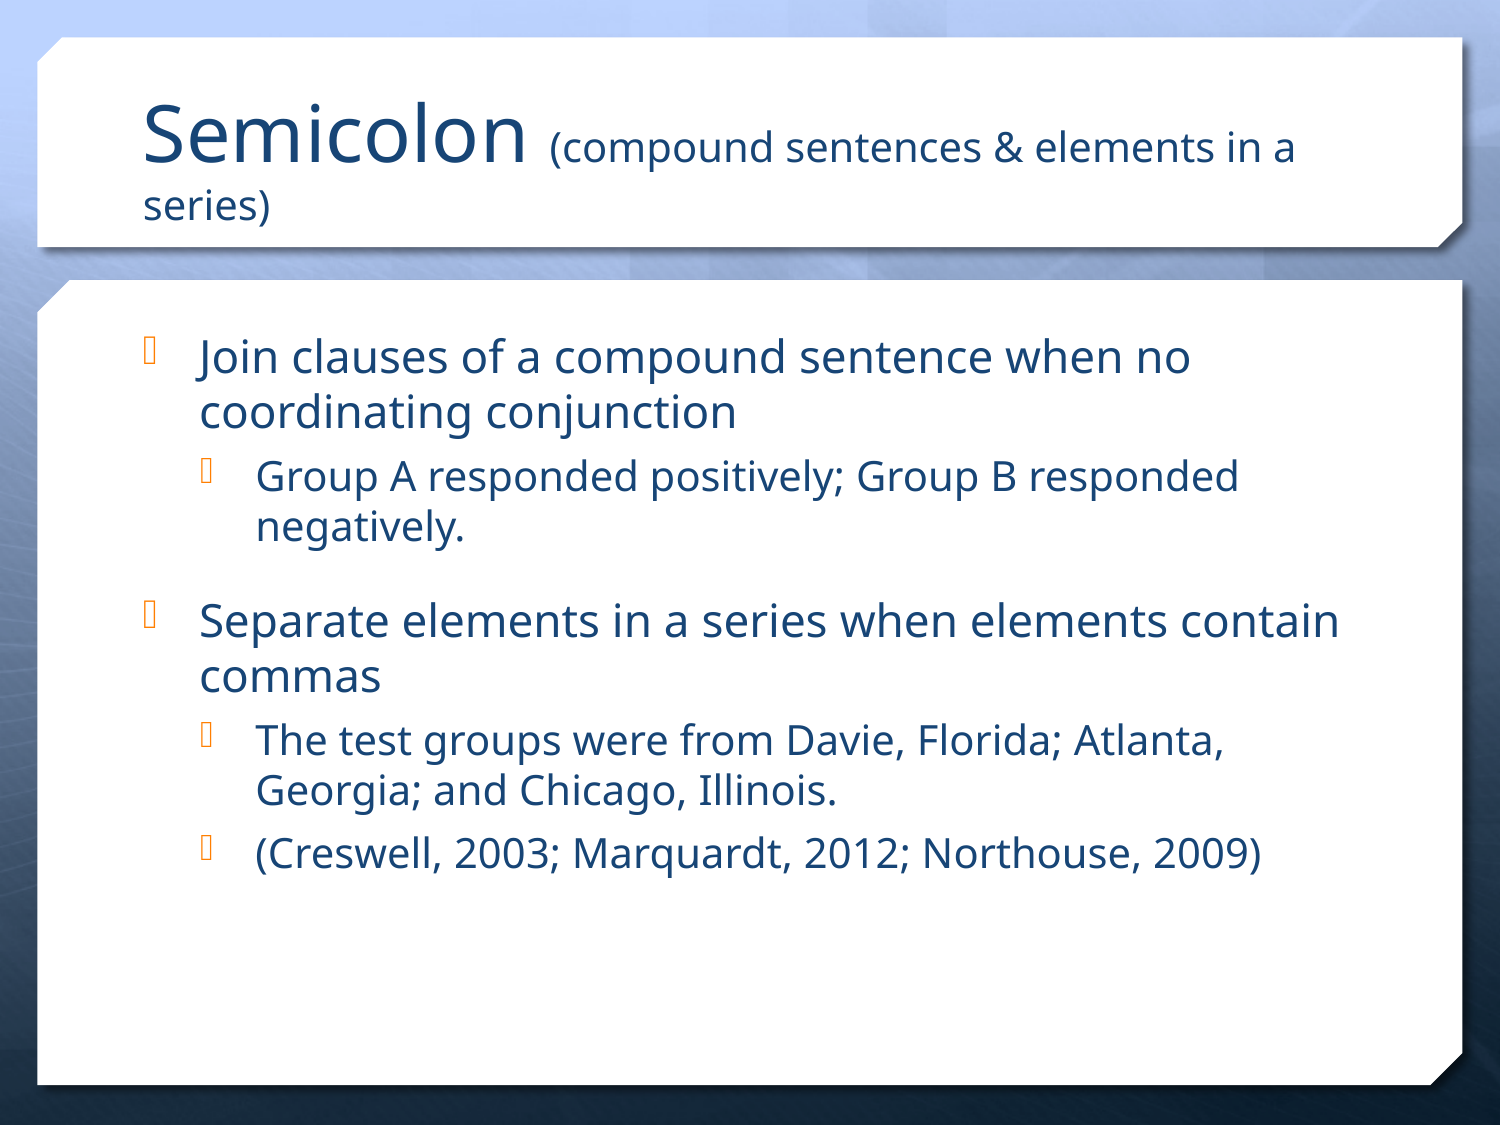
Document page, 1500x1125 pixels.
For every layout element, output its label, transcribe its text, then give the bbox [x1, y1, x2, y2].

list Join clauses of a compound sentence when no coordinating conjunction Group A responded positively; Group B responded negatively. Separate elements in a series when elements contain commas The test groups were from Davie, Florida; Atlanta, Georgia; and Chicago, Illinois. (Creswell, 2003; Marquardt, 2012; Northouse, 2009) [127, 319, 1372, 978]
title Semicolon (compound sentences & elements in a series) [127, 48, 1372, 236]
